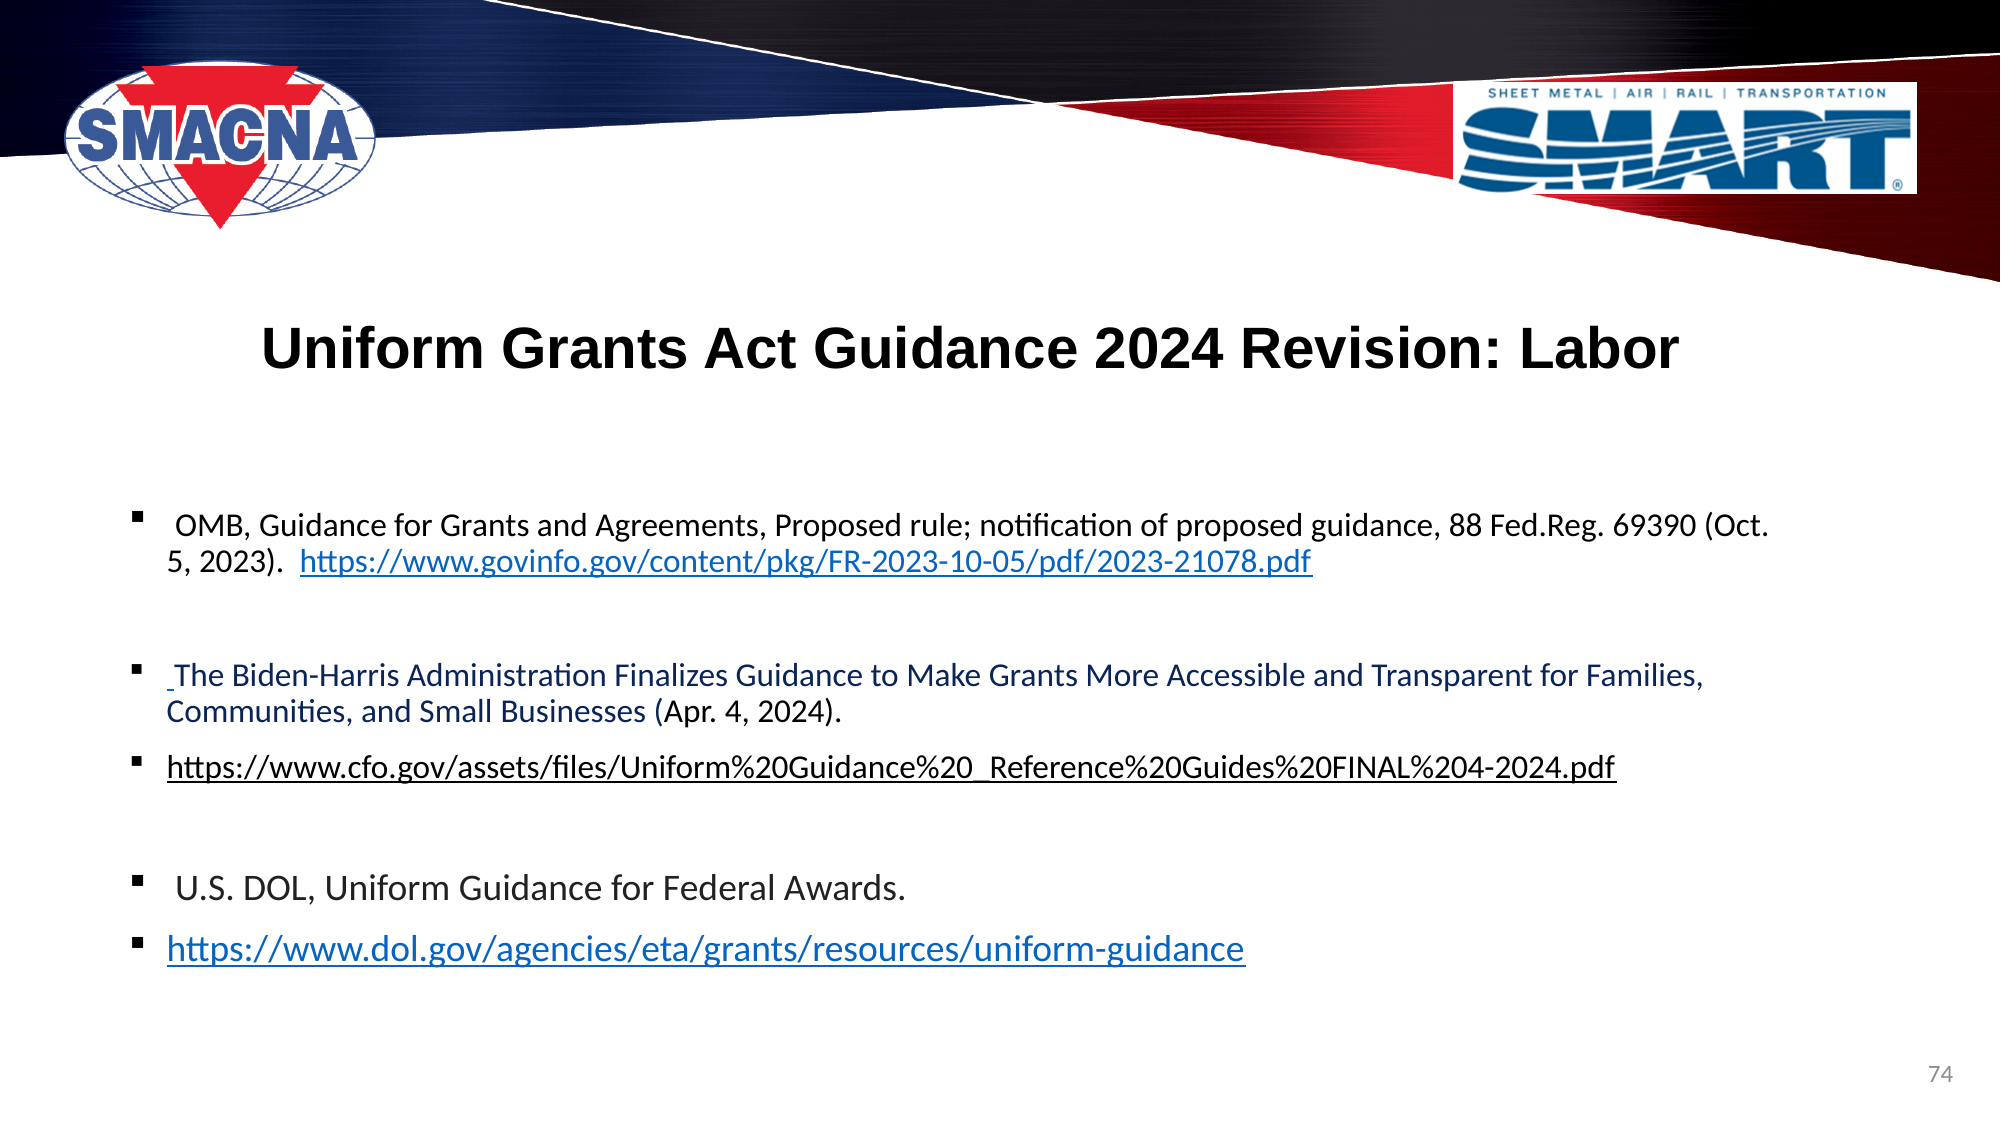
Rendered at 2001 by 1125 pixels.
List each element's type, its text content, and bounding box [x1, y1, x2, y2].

picture [0, 0, 2000, 1125]
list OMB, Guidance for Grants and Agreements, Proposed rule; notification of proposed guidance, 88 Fed.Reg. 69390 (Oct. 5, 2023). https://www.govinfo.gov/content/pkg/FR-2023-10-05/pdf/2023-21078.pdf The Biden-⁠Harris Administration Finalizes Guidance to Make Grants More Accessible and Transparent for Families, Communities, and Small Businesses (Apr. 4, 2024). https://www.cfo.gov/assets/files/Uniform%20Guidance%20_Reference%20Guides%20FINAL%204-2024.pdf U.S. DOL, Uniform Guidance for Federal Awards. https://www.dol.gov/agencies/eta/grants/resources/uniform-guidance [114, 430, 1792, 1072]
title Uniform Grants Act Guidance 2024 Revision: Labor [81, 296, 1863, 404]
slide_number 74 [1901, 1042, 1969, 1103]
